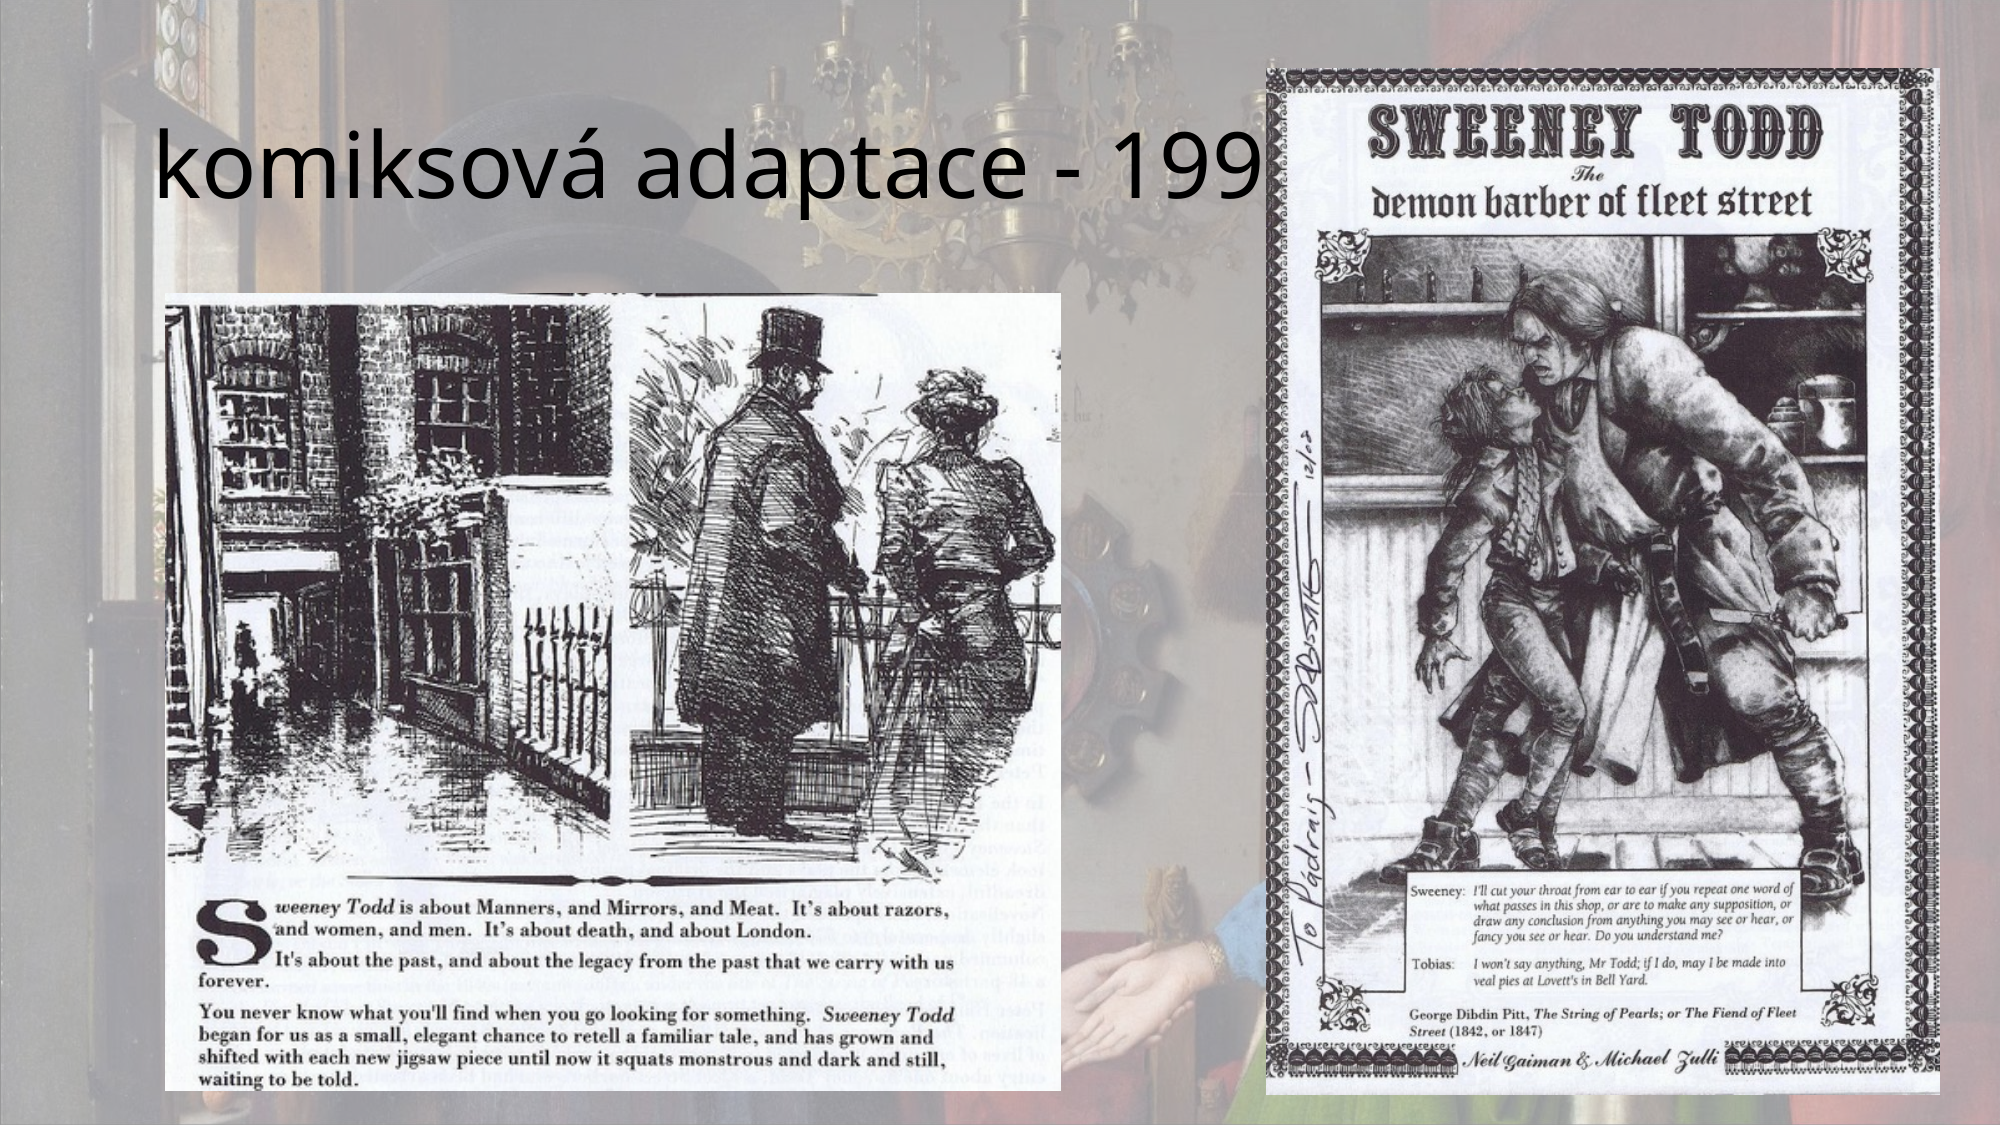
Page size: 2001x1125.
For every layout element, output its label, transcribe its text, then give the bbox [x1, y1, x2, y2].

title komiksová adaptace - 1992 [137, 59, 1863, 278]
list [165, 294, 1061, 1091]
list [1266, 68, 1940, 1095]
